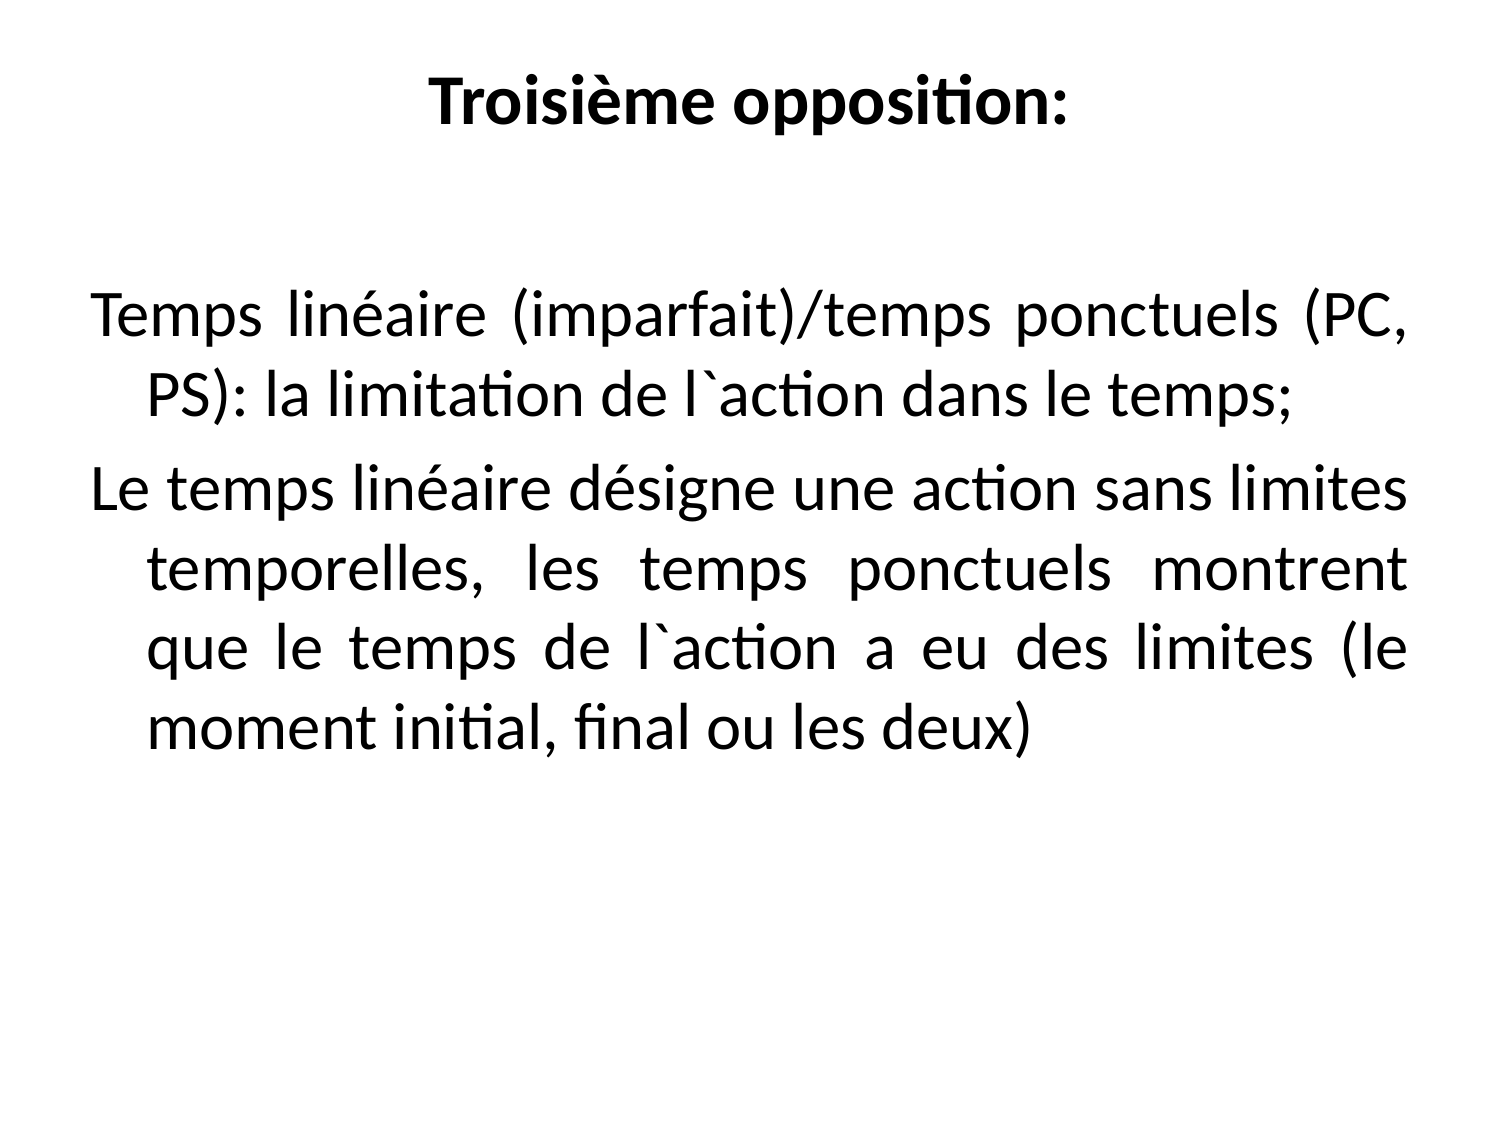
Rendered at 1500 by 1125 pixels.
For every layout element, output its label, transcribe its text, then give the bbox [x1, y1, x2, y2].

title Troisième opposition: [75, 45, 1425, 233]
list Temps linéaire (imparfait)/temps ponctuels (PC, PS): la limitation de l`action dans le temps; Le temps linéaire désigne une action sans limites temporelles, les temps ponctuels montrent que le temps de l`action a eu des limites (le moment initial, final ou les deux) [75, 262, 1425, 1005]
